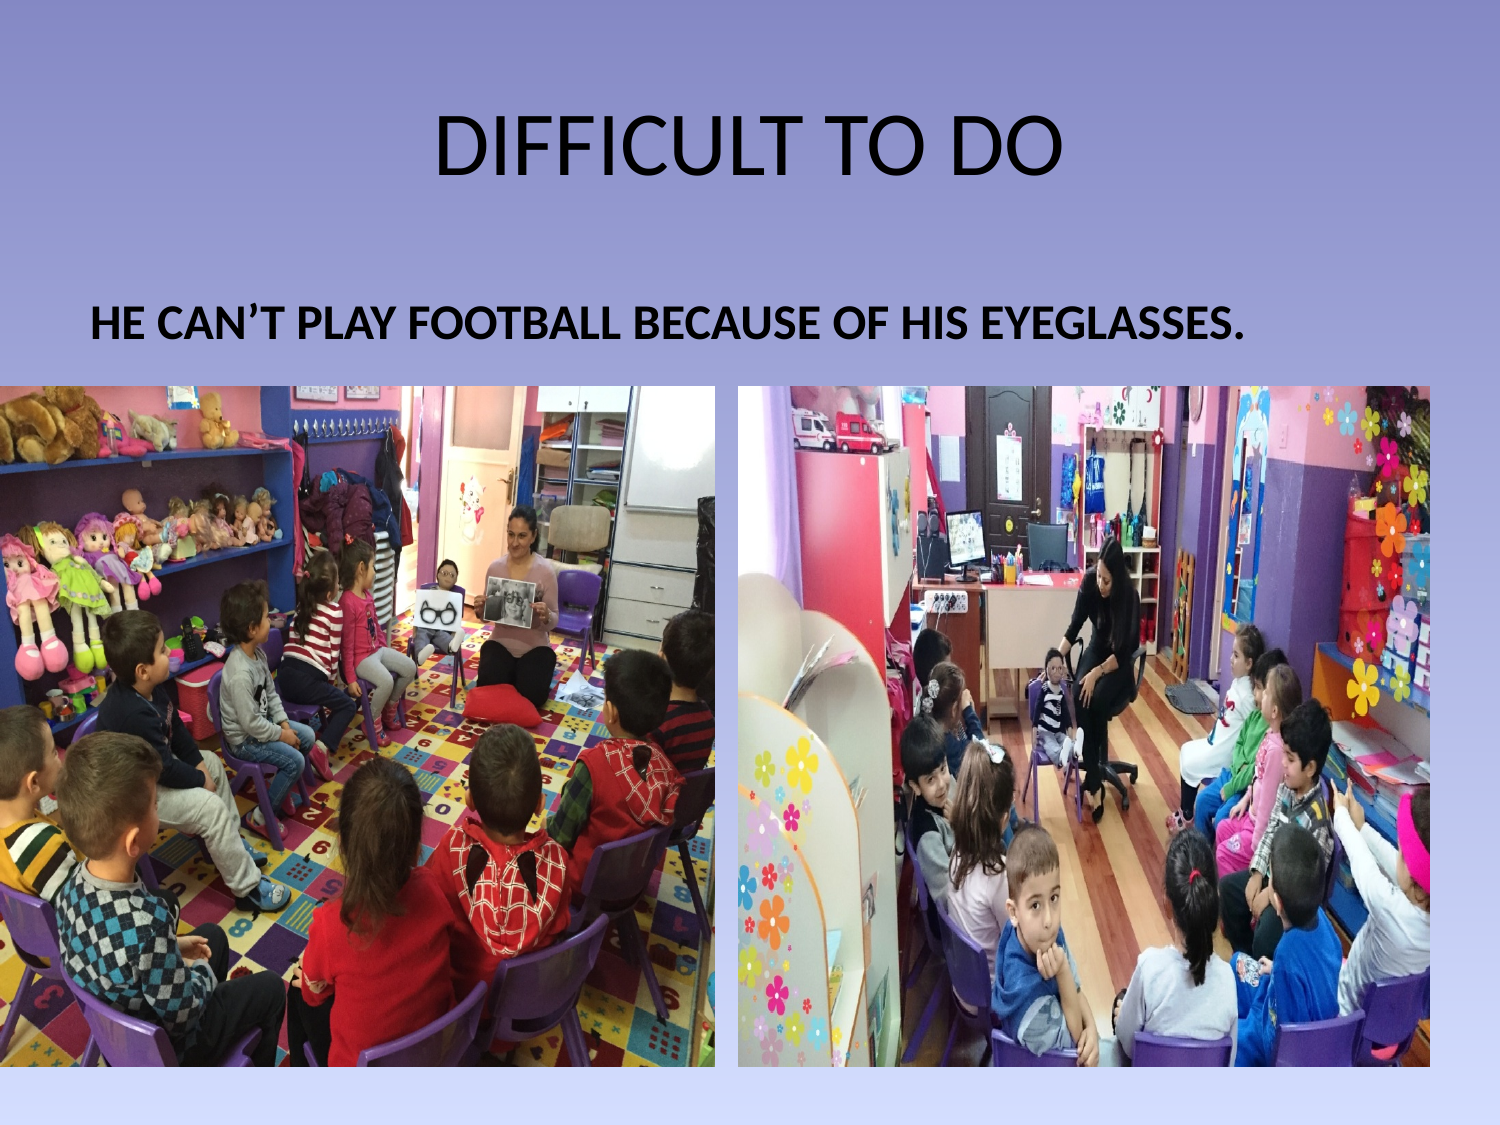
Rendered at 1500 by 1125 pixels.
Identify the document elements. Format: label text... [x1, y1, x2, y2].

picture [737, 386, 1430, 1067]
picture [0, 386, 716, 1067]
list HE CAN’T PLAY FOOTBALL BECAUSE OF HIS EYEGLASSES. [75, 251, 1418, 357]
title DIFFICULT TO DO [75, 45, 1425, 233]
